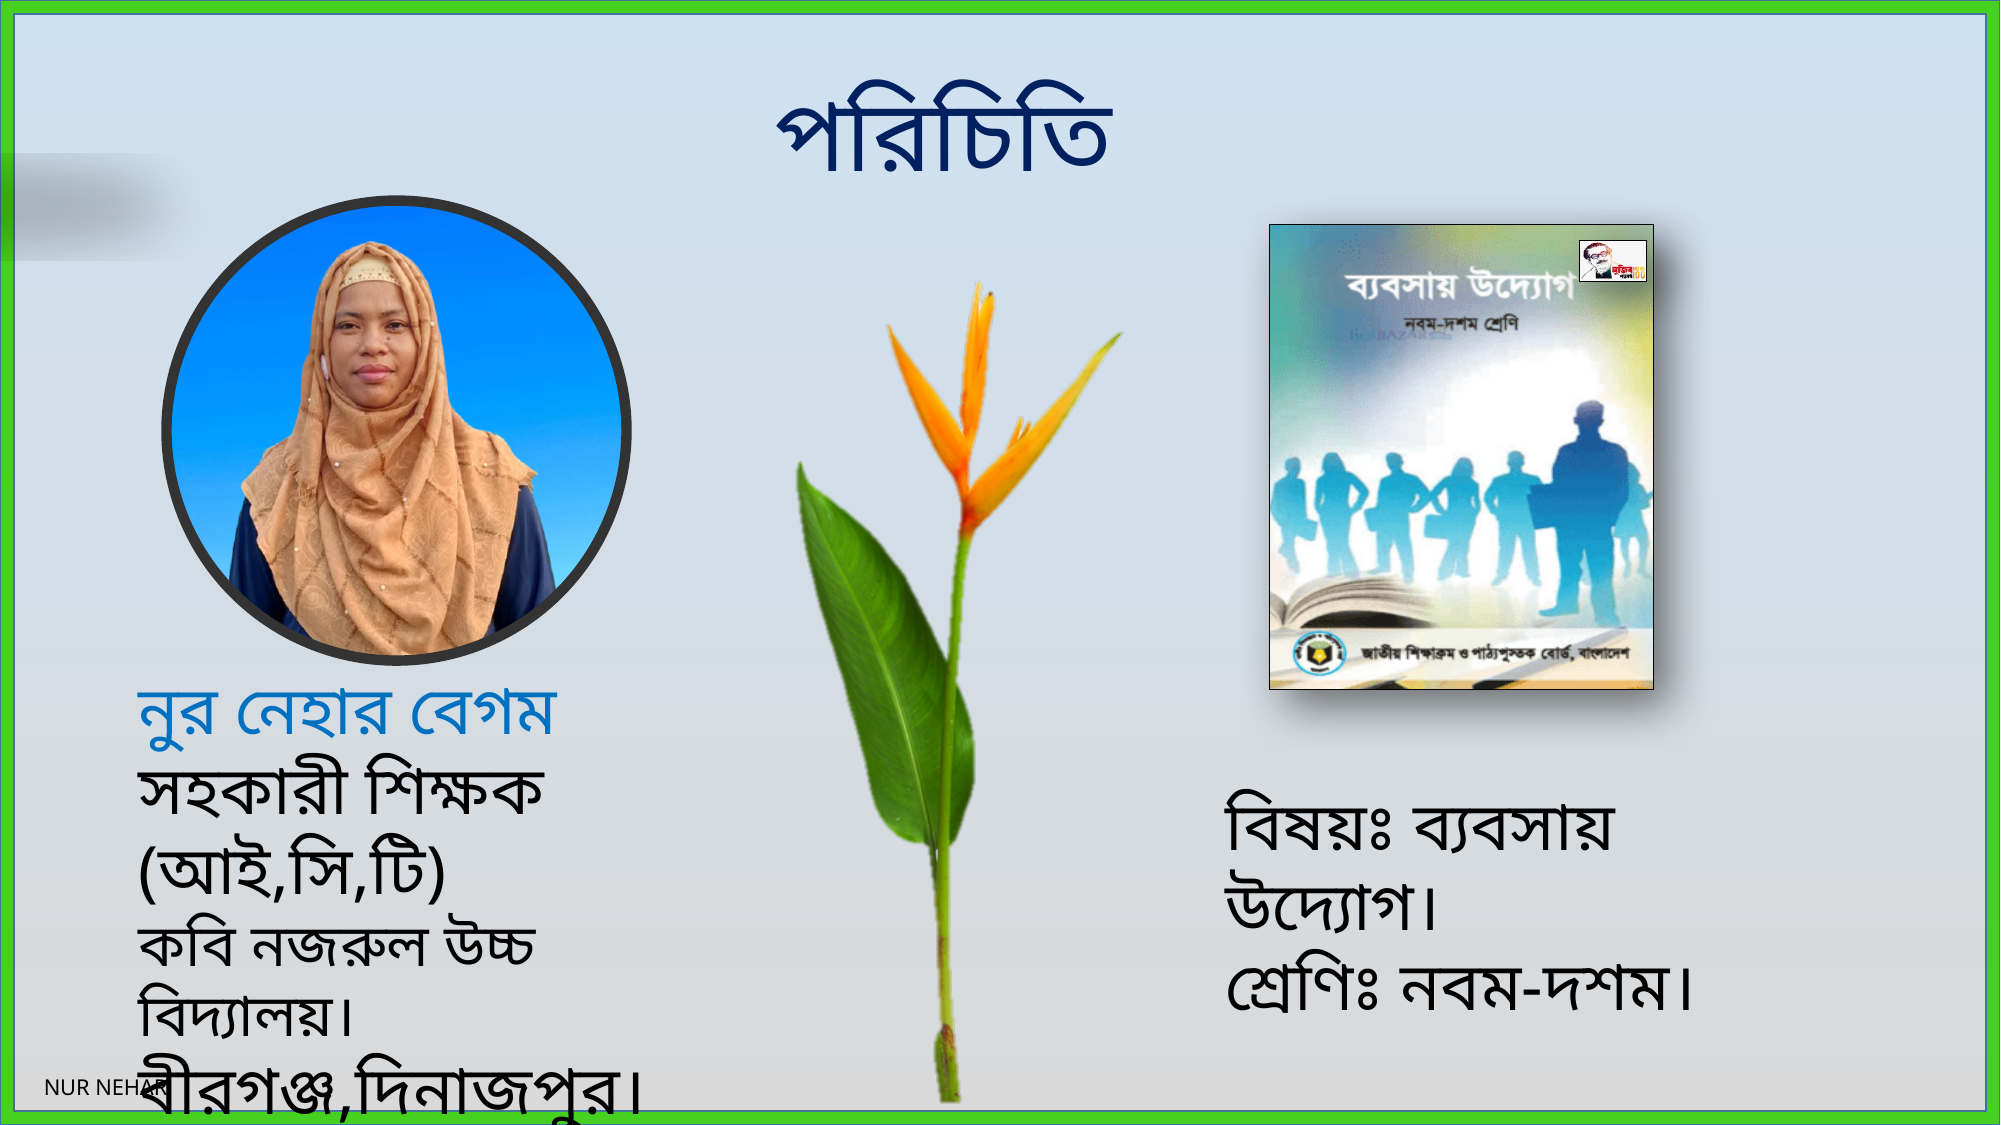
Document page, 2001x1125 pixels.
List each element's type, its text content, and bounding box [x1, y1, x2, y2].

text_box নুর নেহার বেগম সহকারী শিক্ষক (আই,সি,টি) কবি নজরুল উচ্চ বিদ্যালয়। বীরগঞ্জ,দিনাজপুর। [123, 660, 738, 1125]
text_box পরিচিতি [644, 64, 1243, 199]
picture [751, 158, 1167, 1125]
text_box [1269, 224, 1654, 690]
text_box বিষয়ঃ ব্যবসায় উদ্যোগ। শ্রেণিঃ নবম-দশম। [1210, 776, 1845, 1032]
picture [166, 200, 627, 661]
